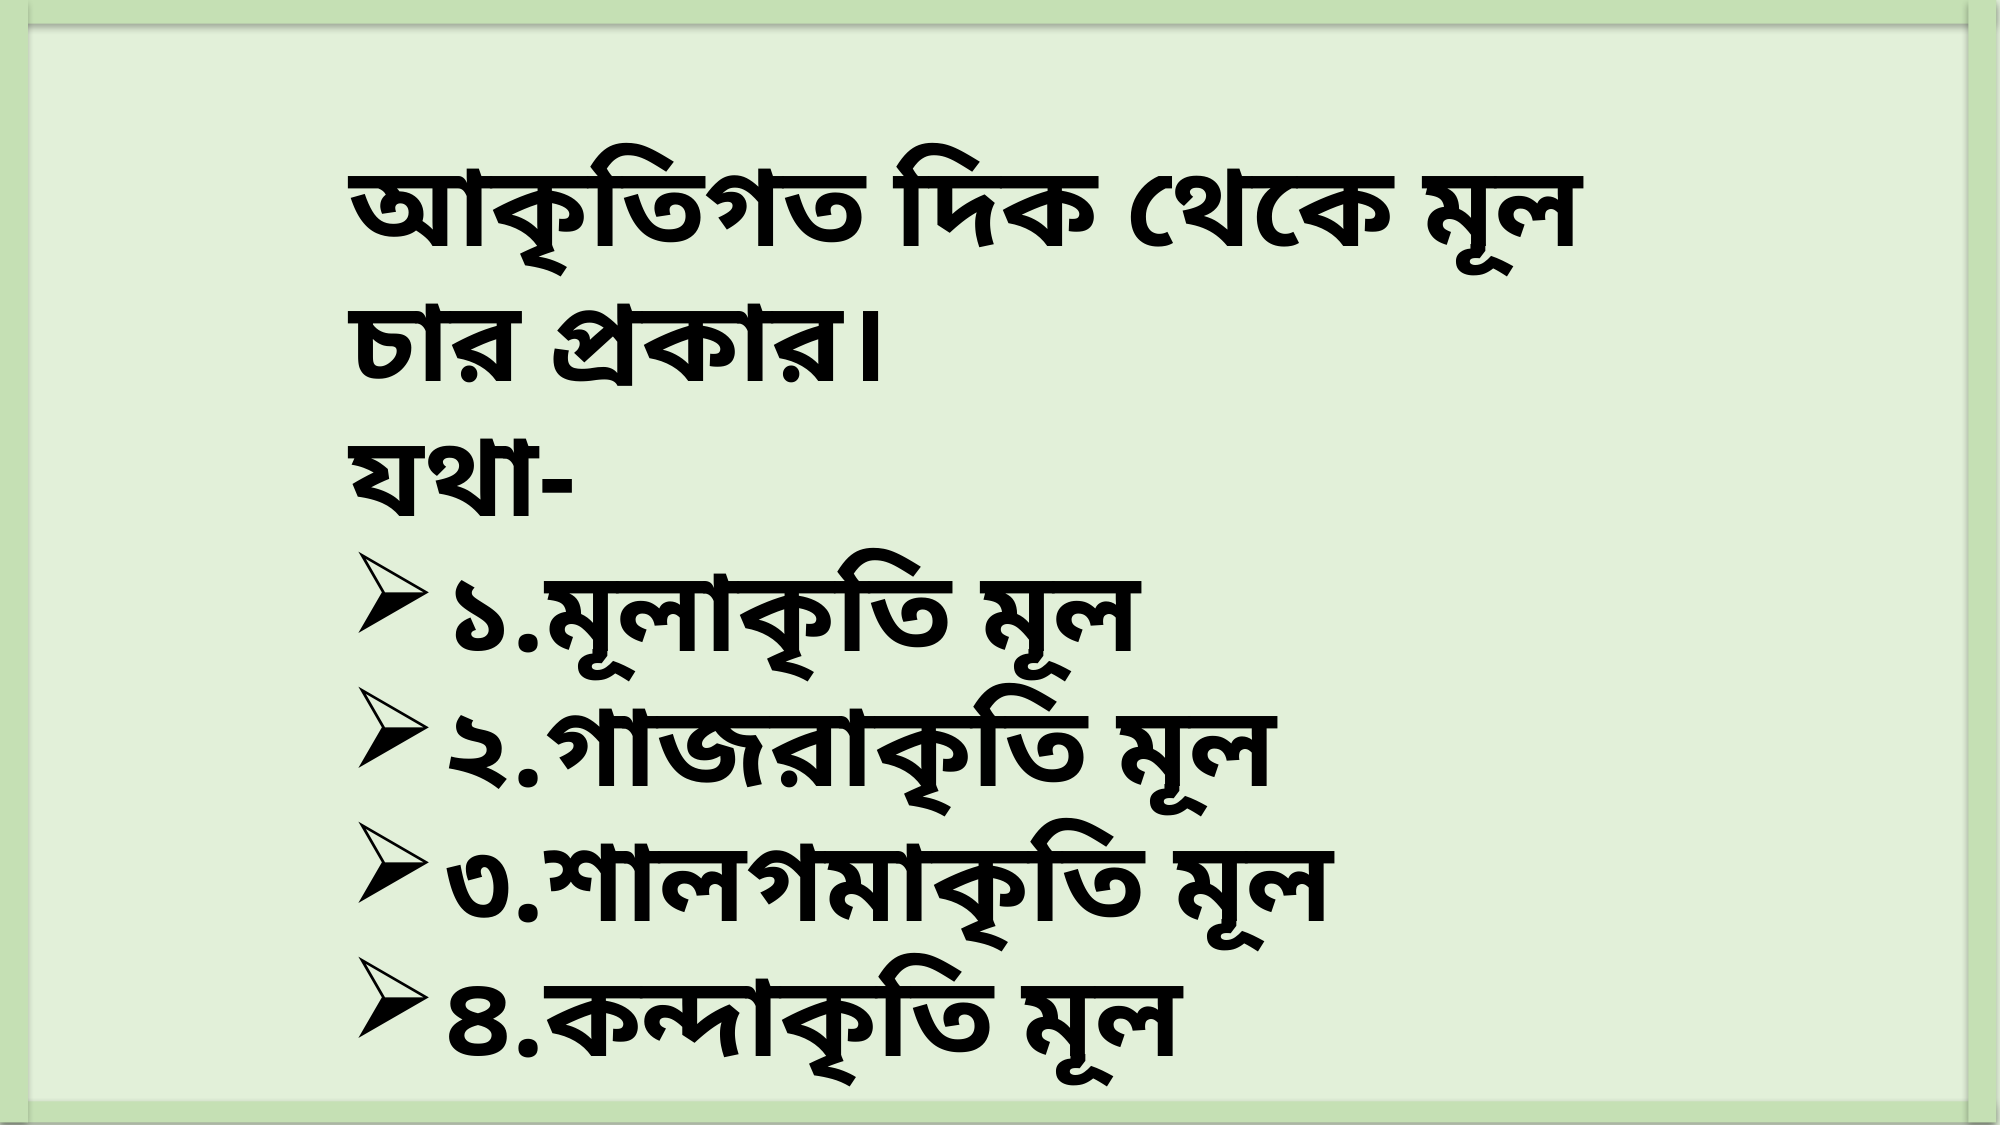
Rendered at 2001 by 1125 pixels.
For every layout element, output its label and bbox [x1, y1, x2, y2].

text_box [0, 0, 1997, 1123]
